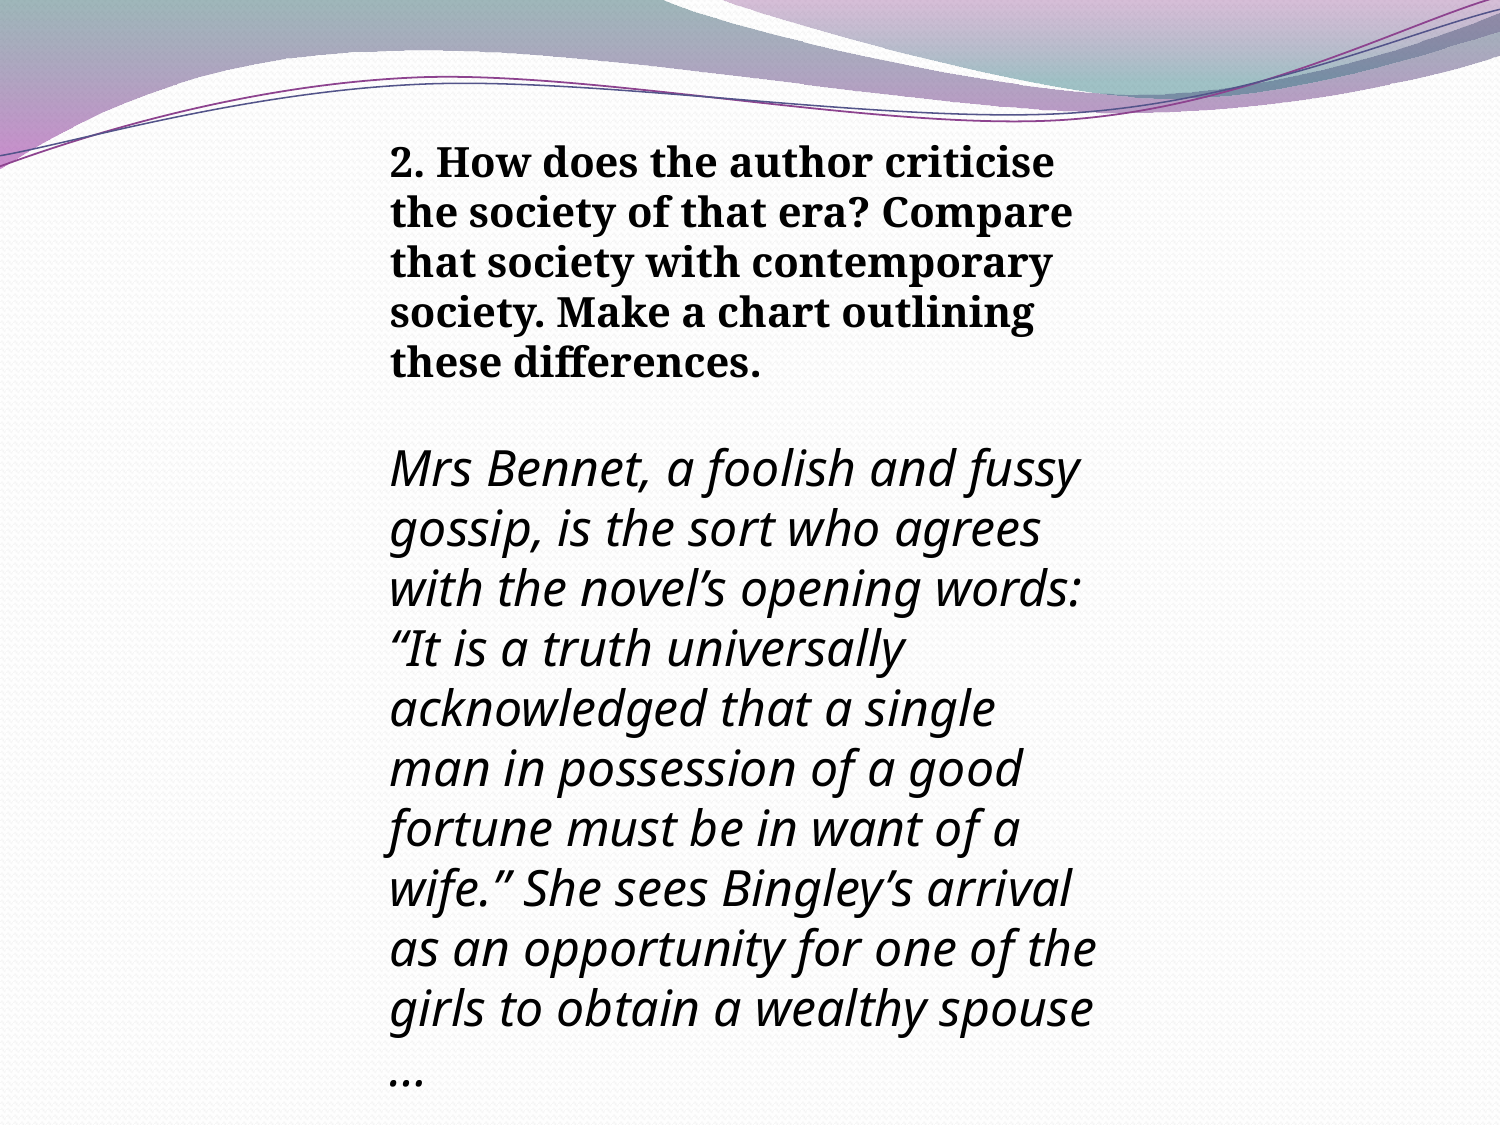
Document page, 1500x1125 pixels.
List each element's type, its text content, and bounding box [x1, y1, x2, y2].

text_box 2. How does the author criticise the society of that era? Compare that society with contemporary society. Make a chart outlining these differences. Mrs Bennet, a foolish and fussy gossip, is the sort who agrees with the novel’s opening words: “It is a truth universally acknowledged that a single man in possession of a good fortune must be in want of a wife.” She sees Bingley’s arrival as an opportunity for one of the girls to obtain a wealthy spouse … [374, 128, 1125, 1125]
